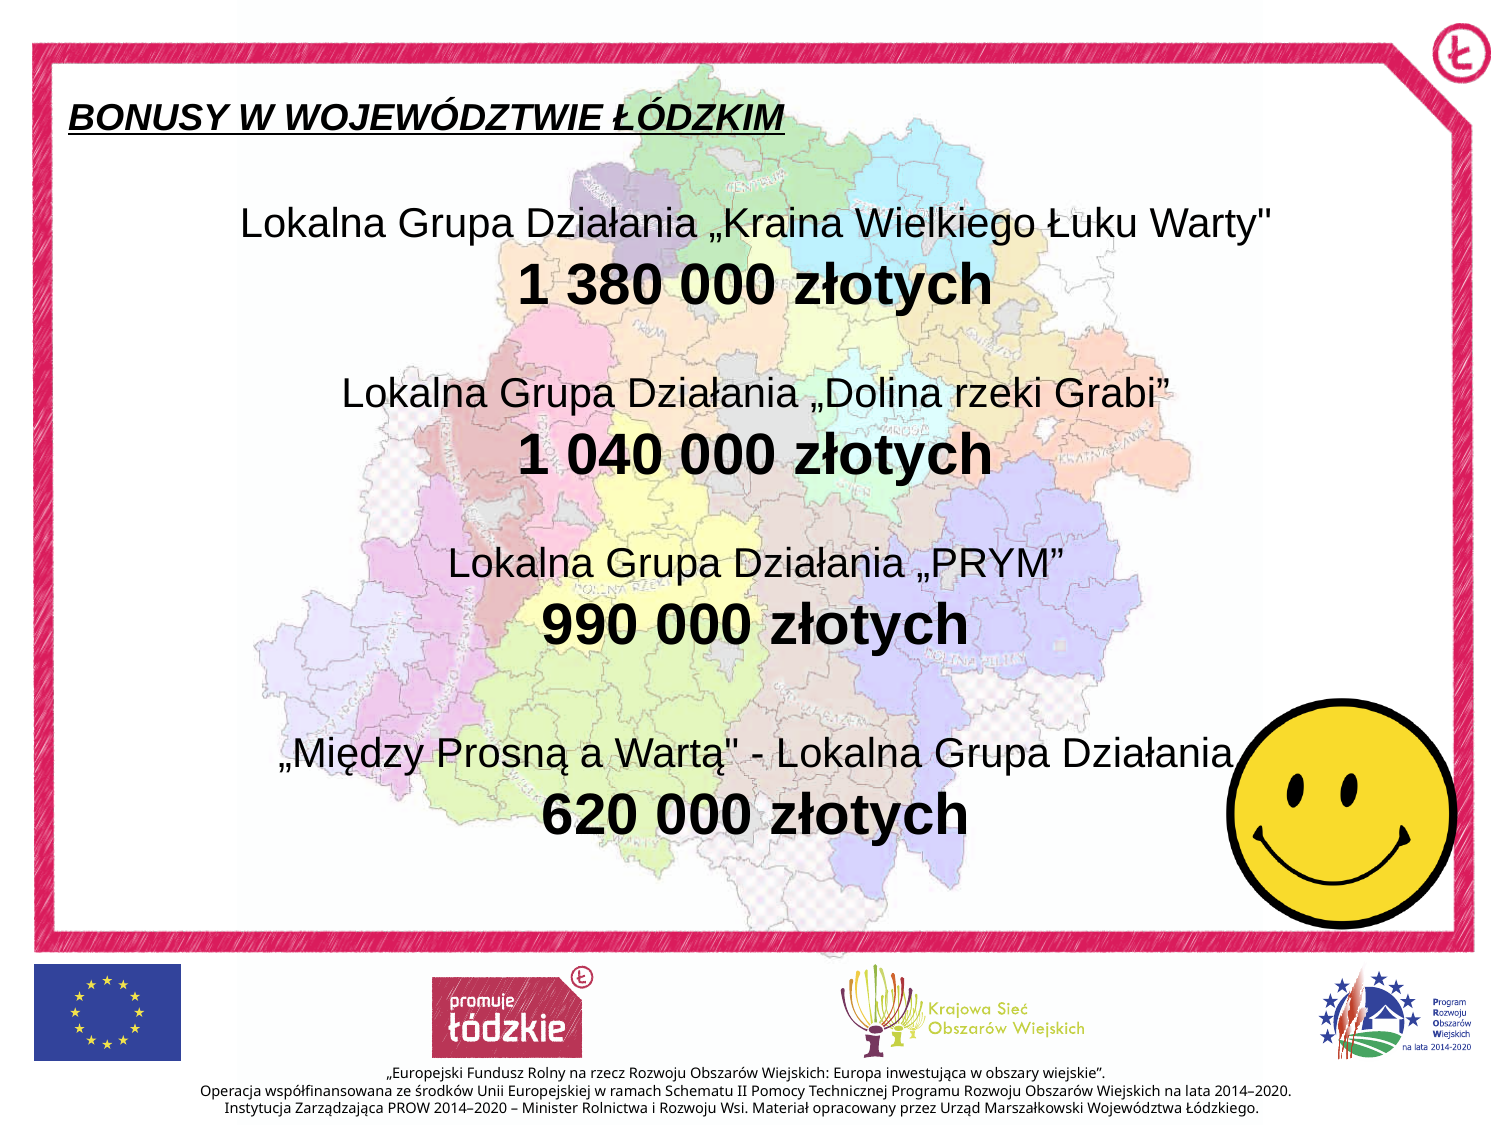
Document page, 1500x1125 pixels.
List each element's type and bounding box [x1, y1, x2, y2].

text_box [185, 1071, 232, 1124]
picture [31, 0, 1491, 1125]
text_box [1265, 1071, 1307, 1124]
